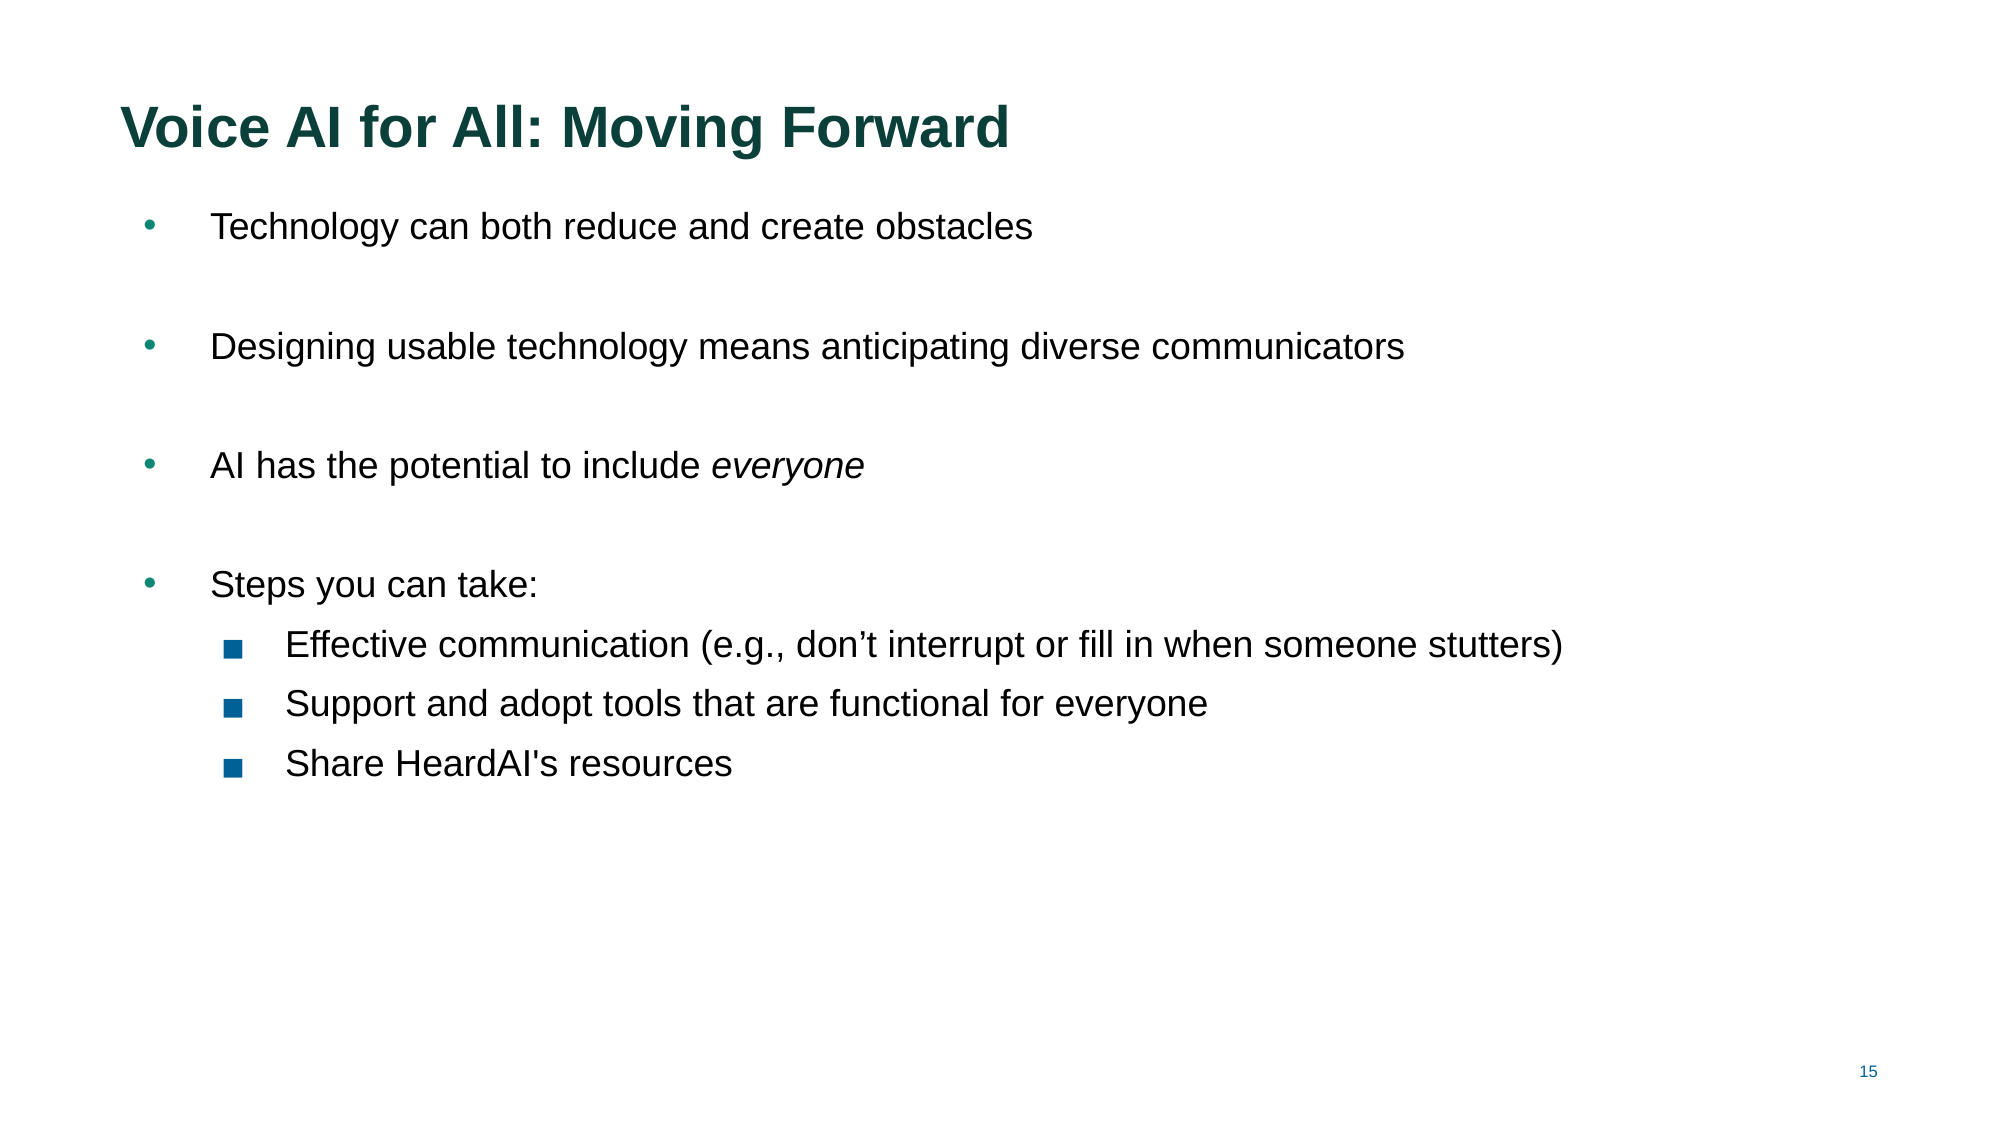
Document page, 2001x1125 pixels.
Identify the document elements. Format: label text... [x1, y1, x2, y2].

list Technology can both reduce and create obstacles Designing usable technology means anticipating diverse communicators AI has the potential to include everyone Steps you can take: Effective communication (e.g., don’t interrupt or fill in when someone stutters) Support and adopt tools that are functional for everyone Share HeardAI's resources [120, 195, 1879, 1012]
slide_number 15 [1790, 1056, 1878, 1086]
title Voice AI for All: Moving Forward [120, 90, 1879, 162]
